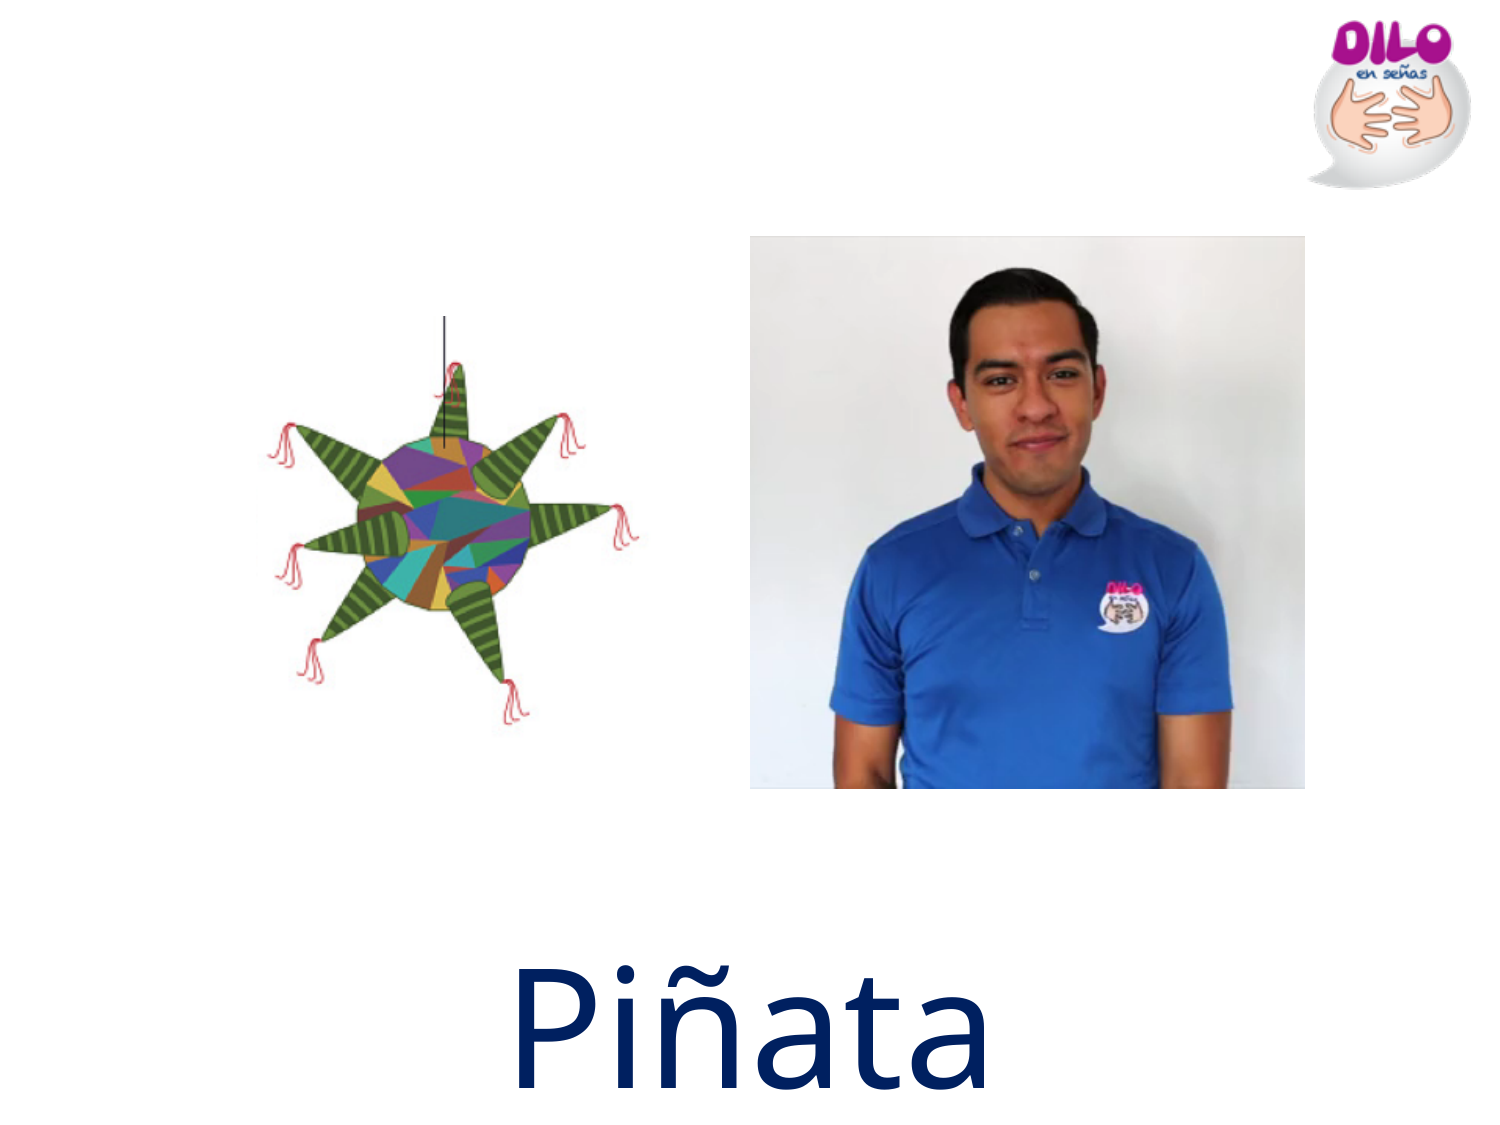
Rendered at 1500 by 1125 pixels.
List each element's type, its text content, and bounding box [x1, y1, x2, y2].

picture [1305, 19, 1477, 191]
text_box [749, 235, 1306, 790]
picture [255, 316, 658, 753]
text_box Piñata [321, 879, 1181, 1125]
